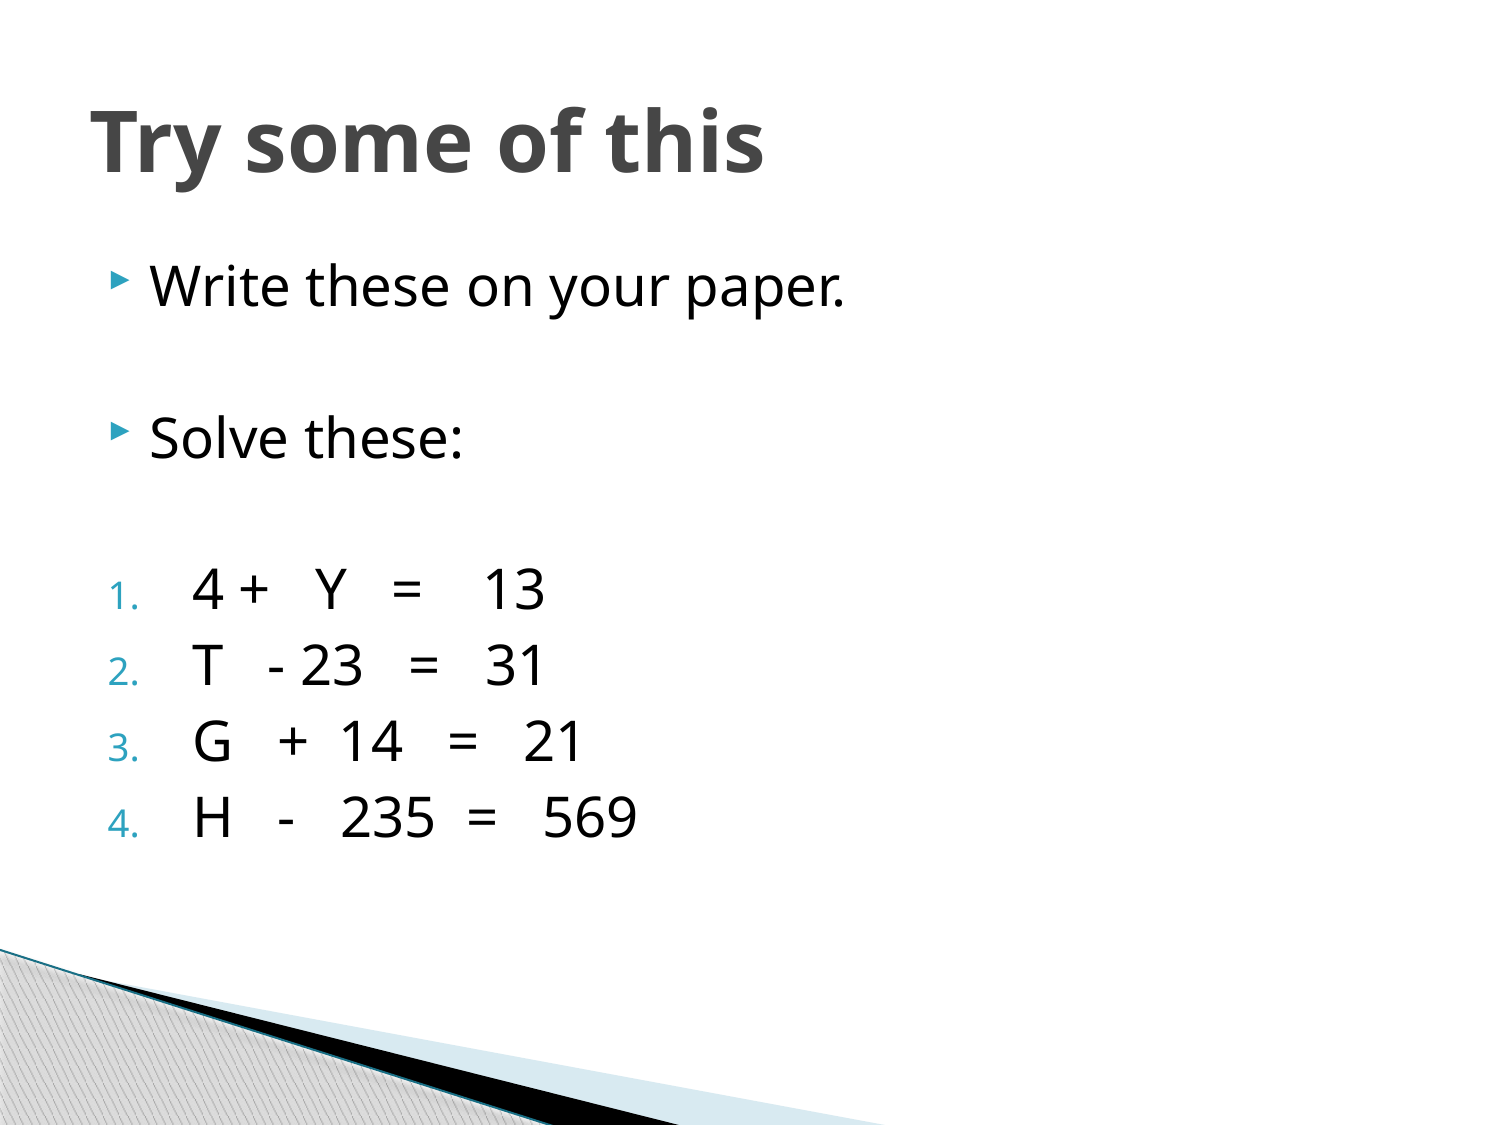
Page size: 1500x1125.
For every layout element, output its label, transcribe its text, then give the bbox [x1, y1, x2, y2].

title Try some of this [75, 45, 1425, 233]
list Write these on your paper. Solve these: 4 + Y = 13 T - 23 = 31 G + 14 = 21 H - 235 = 569 [75, 243, 1425, 986]
